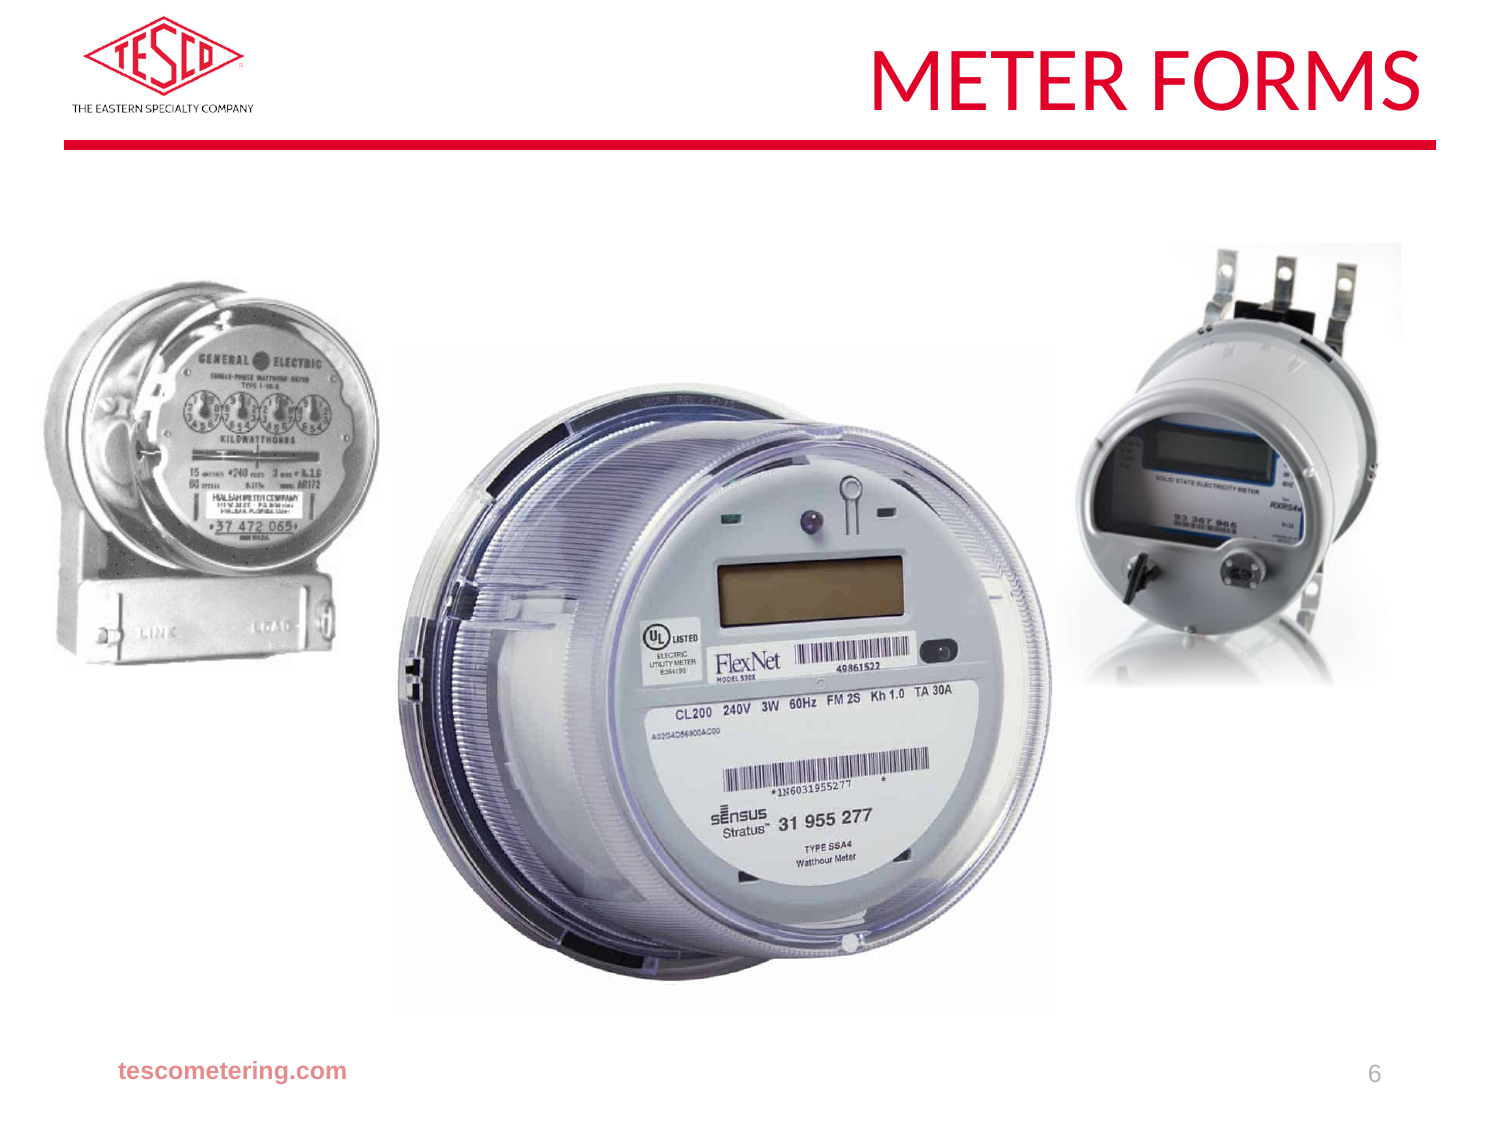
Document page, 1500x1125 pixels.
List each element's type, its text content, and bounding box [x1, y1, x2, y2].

picture [14, 240, 1450, 1013]
picture [72, 9, 256, 121]
title Meter Forms [255, 24, 1438, 137]
footer tescometering.com [103, 1039, 610, 1100]
slide_number 6 [1059, 1042, 1397, 1103]
